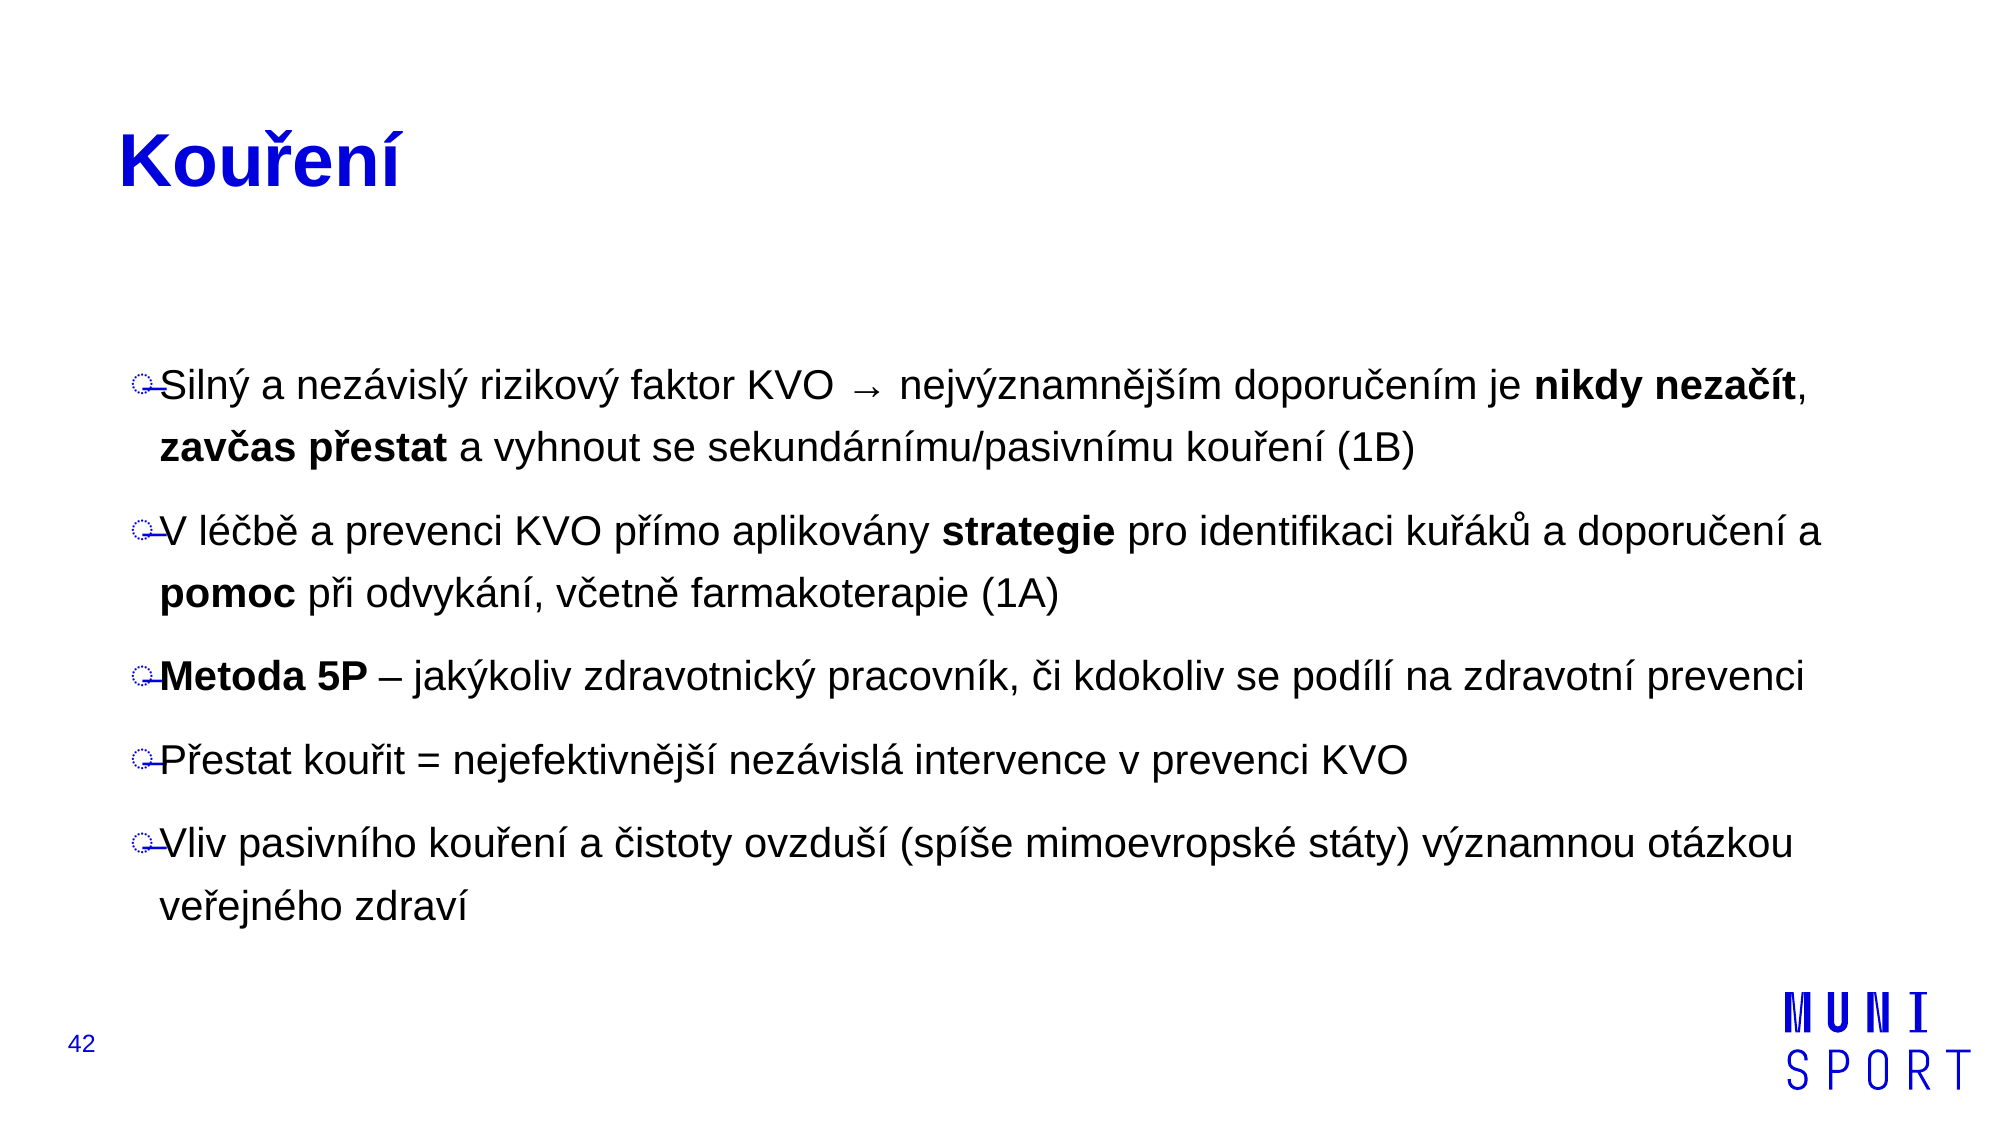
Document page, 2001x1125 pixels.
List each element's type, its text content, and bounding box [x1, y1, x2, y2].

list Silný a nezávislý rizikový faktor KVO → nejvýznamnějším doporučením je nikdy nezačít, zavčas přestat a vyhnout se sekundárnímu/pasivnímu kouření (1B) V léčbě a prevenci KVO přímo aplikovány strategie pro identifikaci kuřáků a doporučení a pomoc při odvykání, včetně farmakoterapie (1A) Metoda 5P – jakýkoliv zdravotnický pracovník, či kdokoliv se podílí na zdravotní prevenci Přestat kouřit = nejefektivnější nezávislá intervence v prevenci KVO Vliv pasivního kouření a čistoty ovzduší (spíše mimoevropské státy) významnou otázkou veřejného zdraví [118, 251, 1882, 1022]
slide_number 42 [67, 1021, 110, 1063]
title Kouření [118, 118, 1882, 193]
